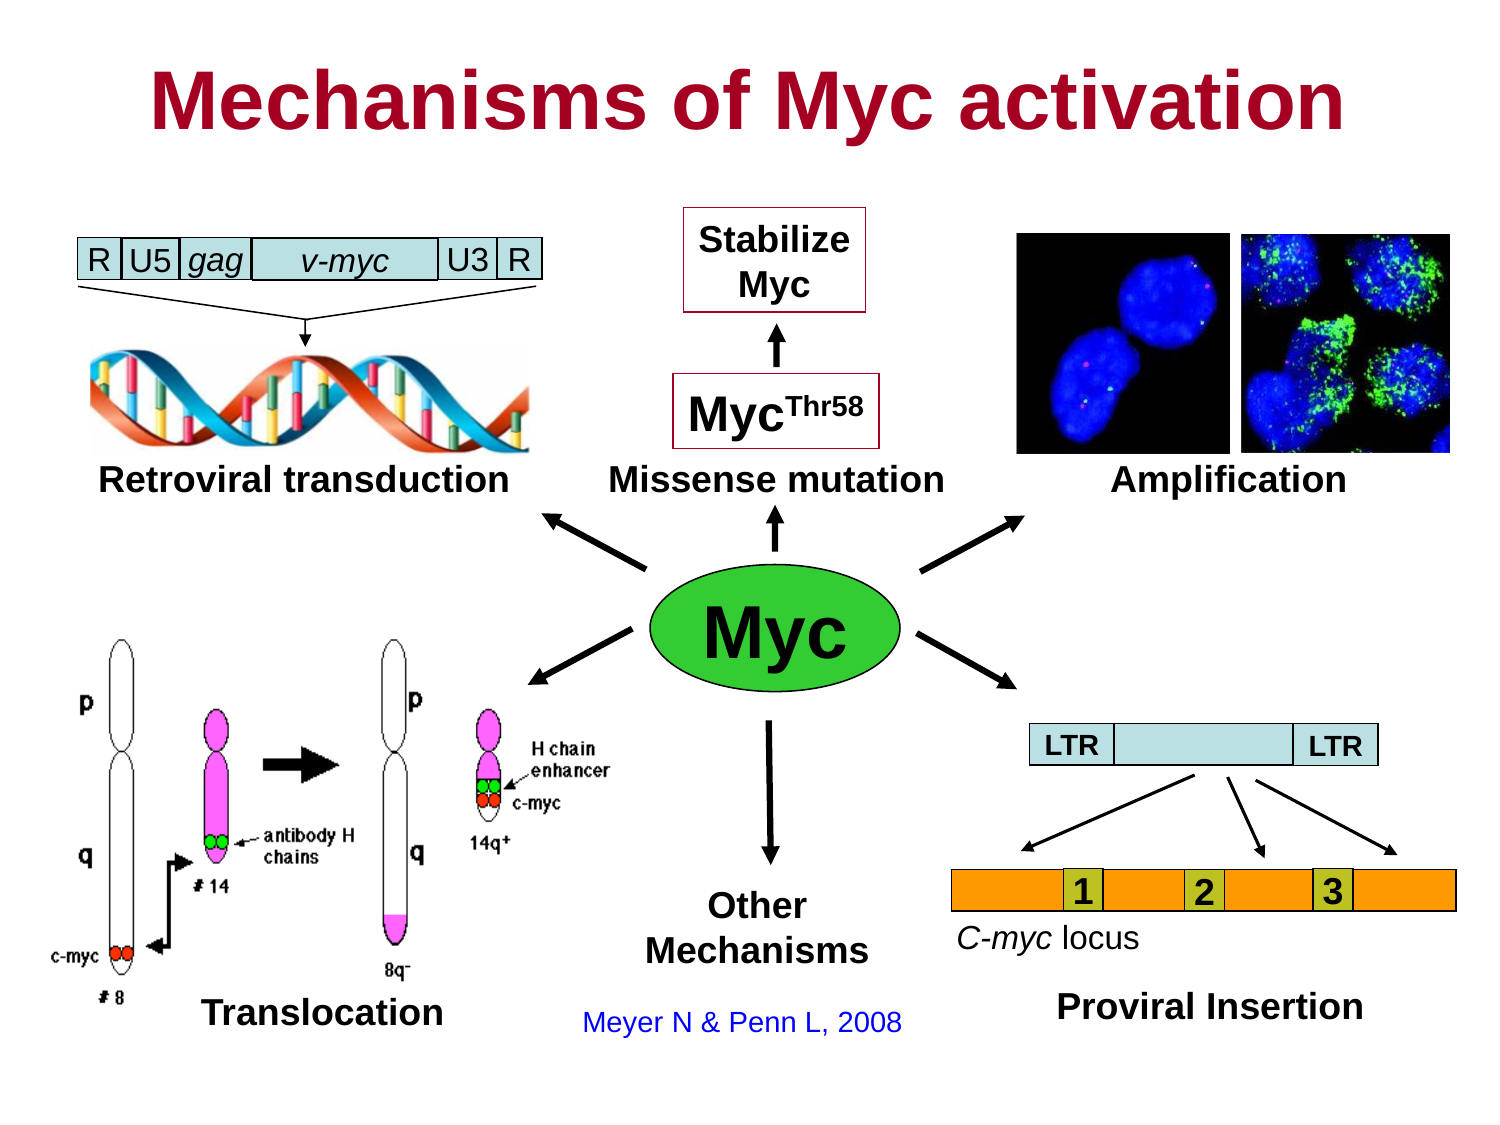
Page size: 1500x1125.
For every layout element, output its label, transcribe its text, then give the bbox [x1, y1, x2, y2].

text_box Mechanisms of Myc activation [135, 38, 1363, 154]
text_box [567, 719, 918, 1046]
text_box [49, 628, 633, 1042]
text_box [916, 632, 1457, 1036]
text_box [920, 233, 1450, 573]
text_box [592, 207, 962, 692]
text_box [62, 237, 587, 570]
